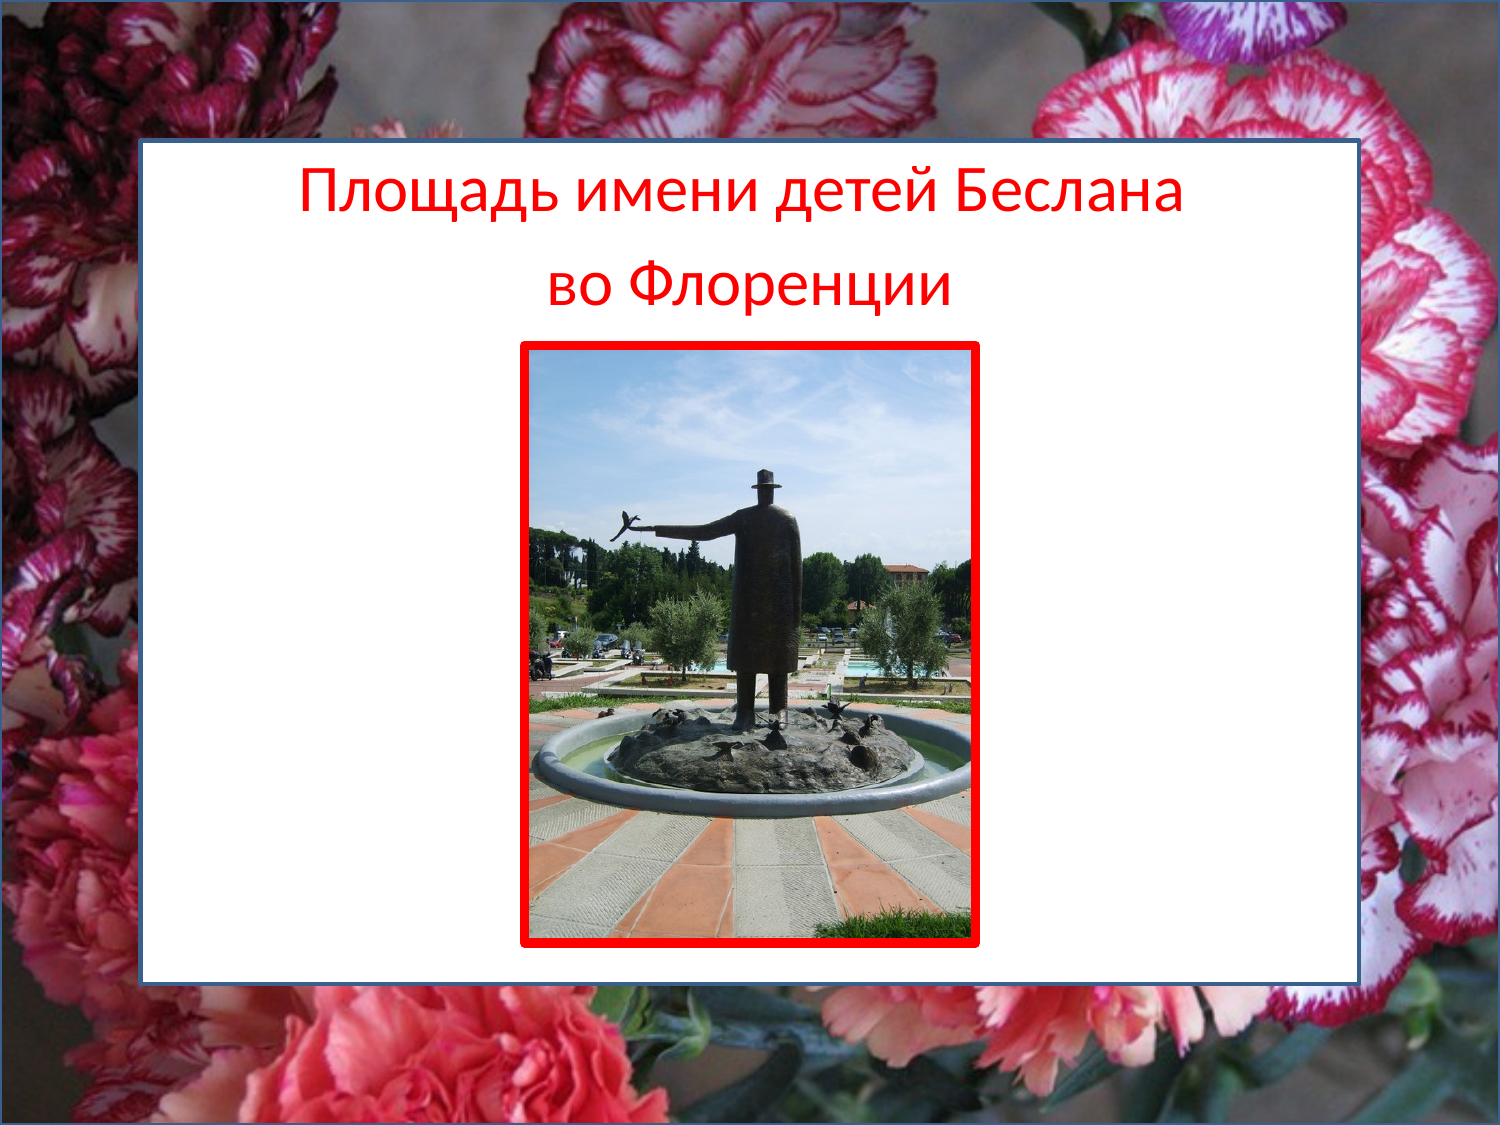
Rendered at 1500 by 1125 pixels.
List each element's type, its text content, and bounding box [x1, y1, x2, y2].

picture [529, 349, 971, 939]
list Площадь имени детей Беслана во Флоренции [143, 143, 1357, 982]
text_box [0, 0, 1500, 1125]
